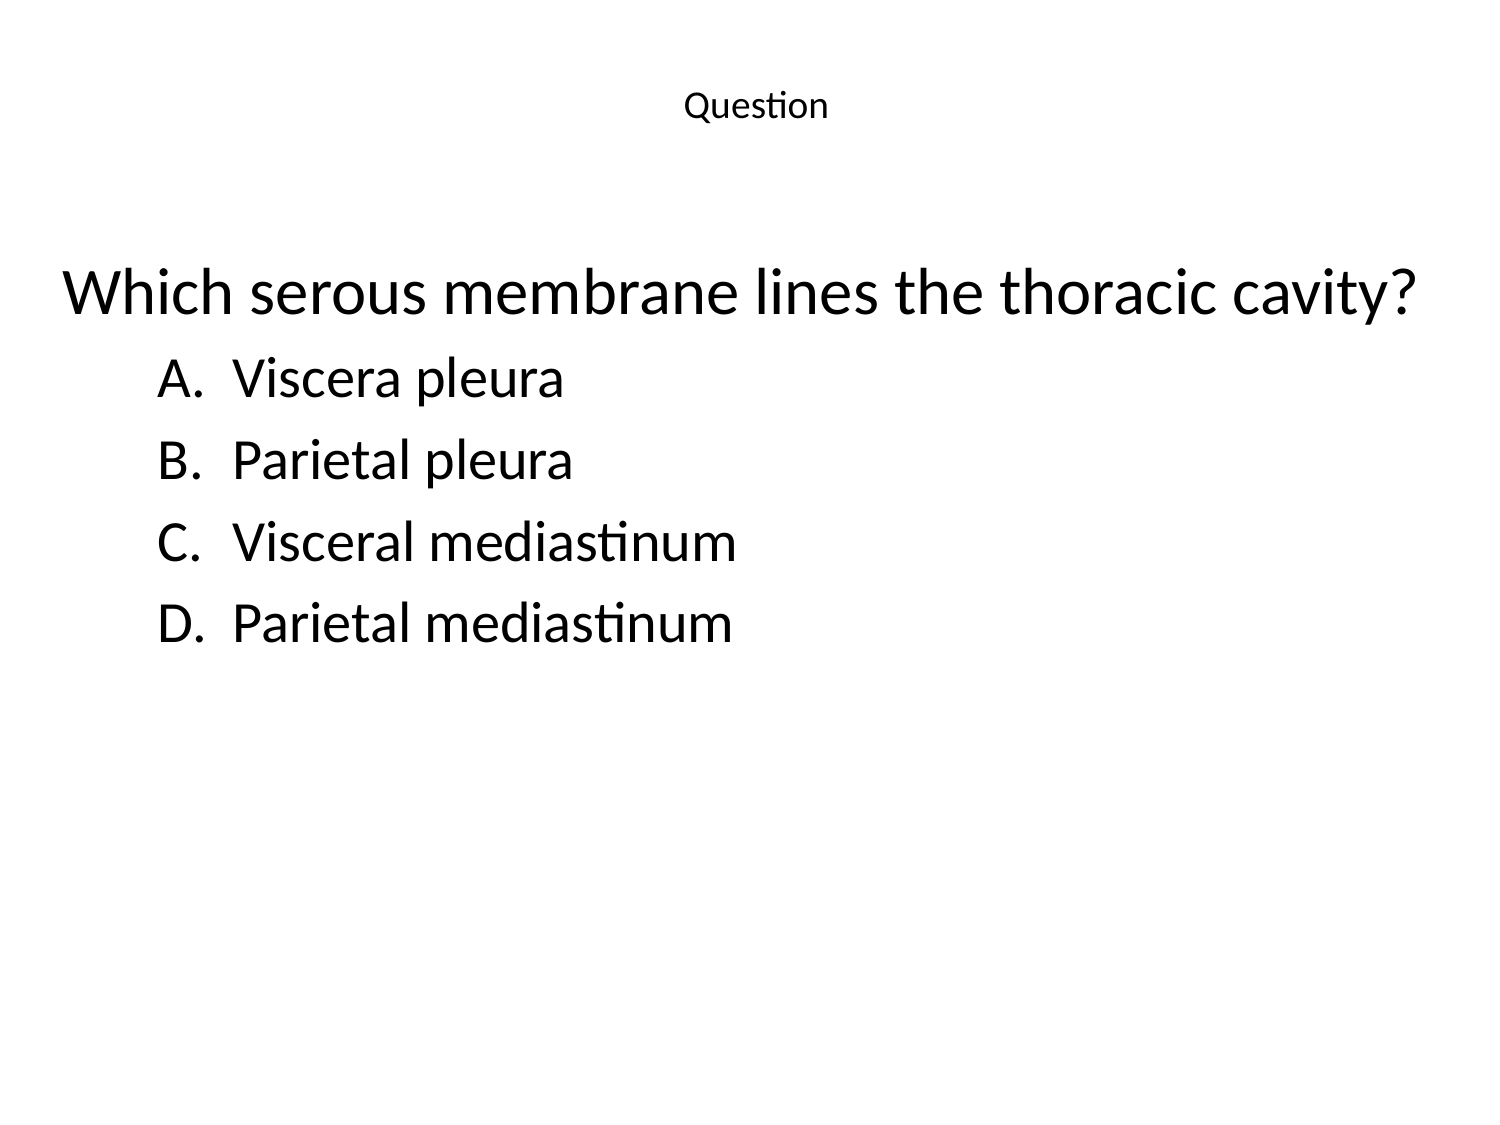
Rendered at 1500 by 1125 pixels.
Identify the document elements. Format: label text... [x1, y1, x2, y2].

title Question [61, 71, 1461, 135]
list Which serous membrane lines the thoracic cavity? Viscera pleura Parietal pleura Visceral mediastinum Parietal mediastinum [47, 240, 1461, 845]
